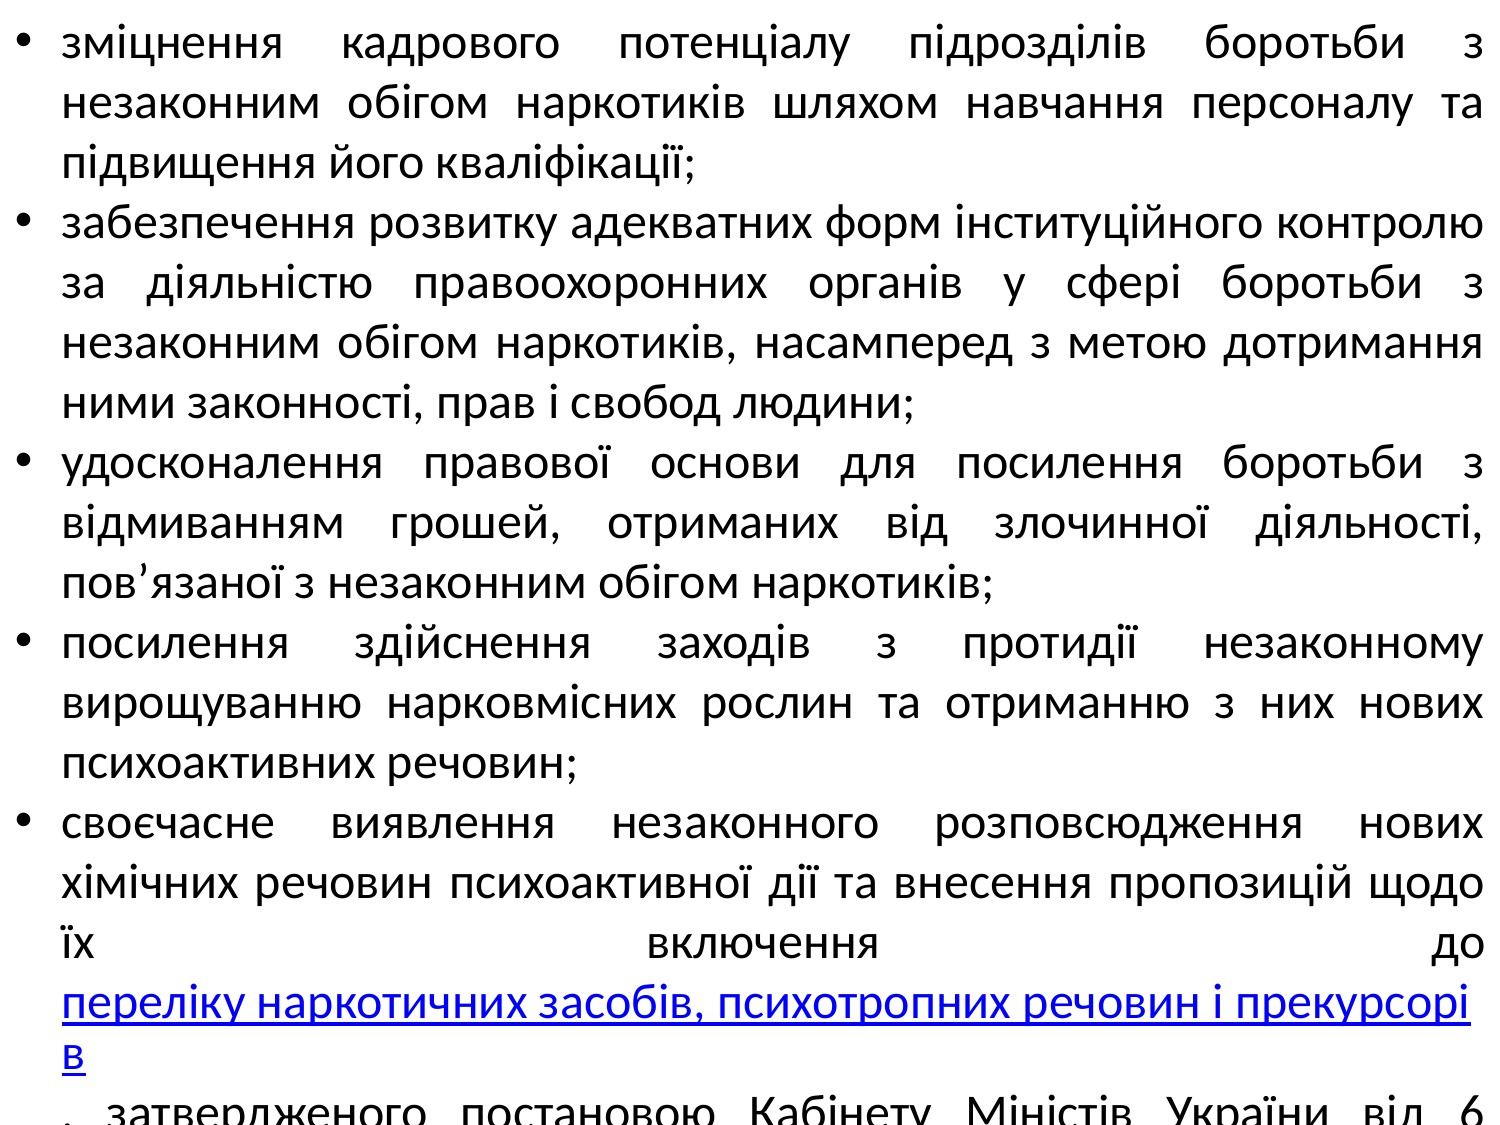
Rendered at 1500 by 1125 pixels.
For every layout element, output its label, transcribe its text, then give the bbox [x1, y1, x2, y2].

text_box зміцнення кадрового потенціалу підрозділів боротьби з незаконним обігом наркотиків шляхом навчання персоналу та підвищення його кваліфікації; забезпечення розвитку адекватних форм інституційного контролю за діяльністю правоохоронних органів у сфері боротьби з незаконним обігом наркотиків, насамперед з метою дотримання ними законності, прав і свобод людини; удосконалення правової основи для посилення боротьби з відмиванням грошей, отриманих від злочинної діяльності, пов’язаної з незаконним обігом наркотиків; посилення здійснення заходів з протидії незаконному вирощуванню нарковмісних рослин та отриманню з них нових психоактивних речовин; своєчасне виявлення незаконного розповсюдження нових хімічних речовин психоактивної дії та внесення пропозицій щодо їх включення до переліку наркотичних засобів, психотропних речовин і прекурсорів, затвердженого постановою Кабінету Міністів України від 6 травня 2000 р. № 770. [0, 1, 1500, 1125]
